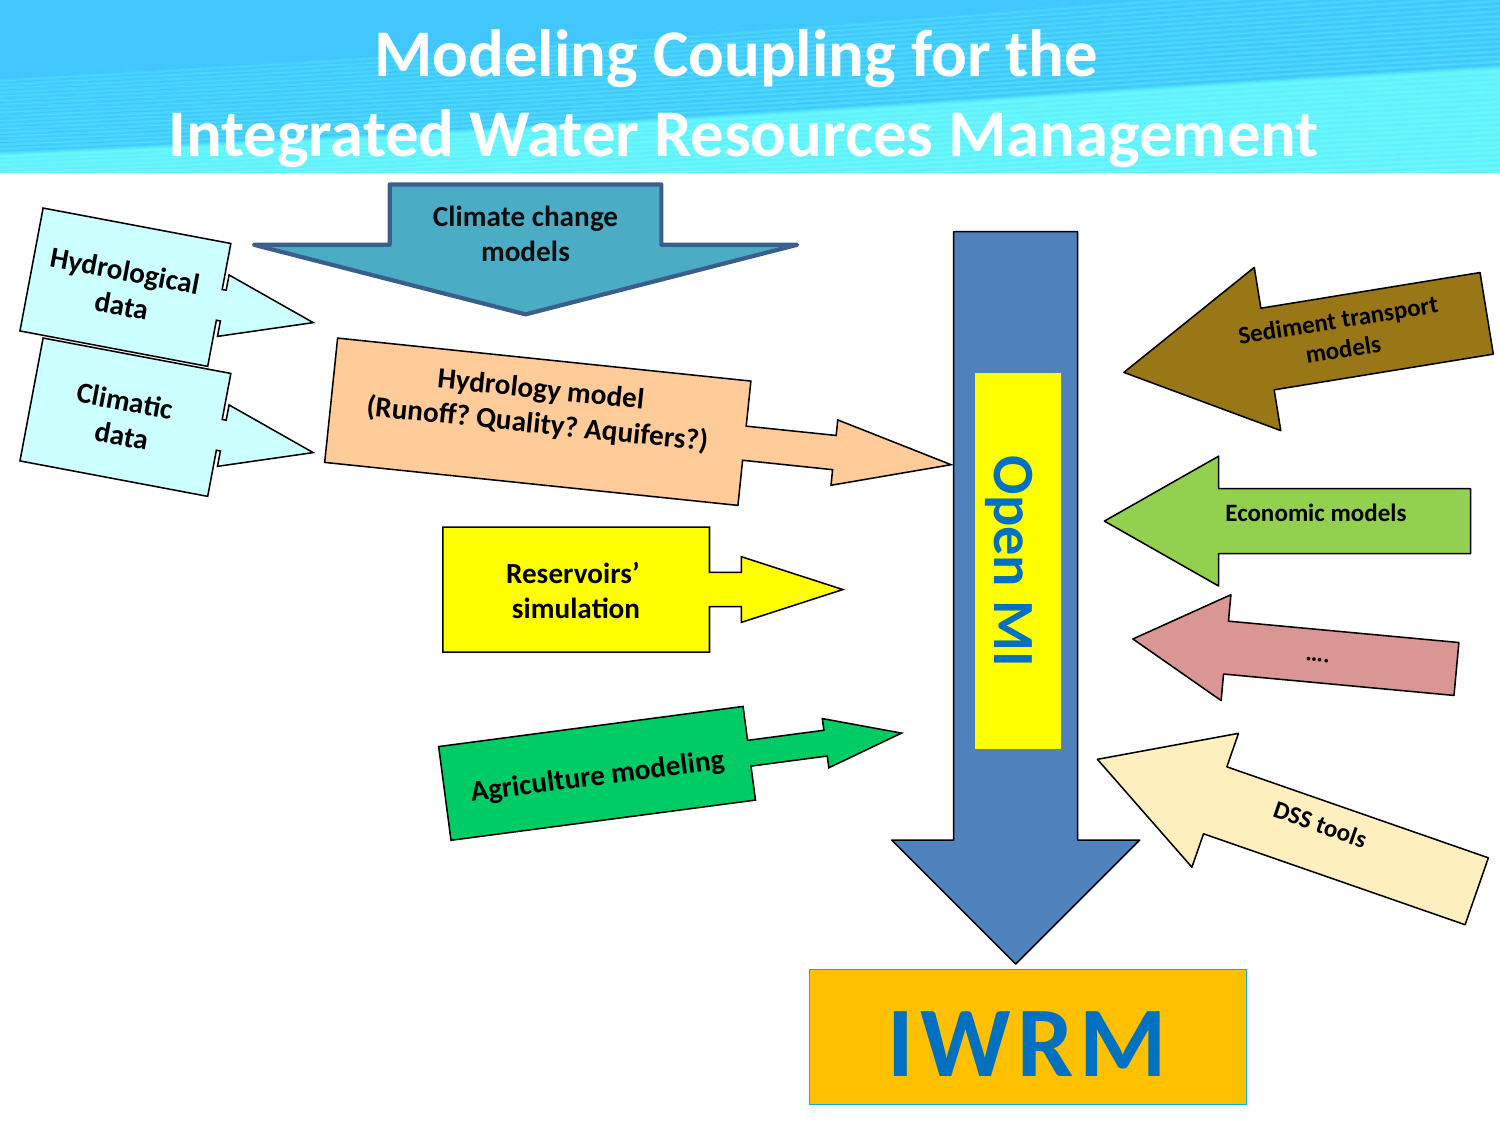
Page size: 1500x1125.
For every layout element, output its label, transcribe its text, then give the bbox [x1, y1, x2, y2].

text_box …. [1132, 594, 1459, 701]
text_box IWRM [809, 969, 1247, 1105]
text_box Reservoirs’ simulation [442, 527, 843, 653]
text_box Climatic data [19, 338, 314, 497]
text_box Hydrological data [19, 208, 314, 367]
picture [0, 0, 1500, 173]
text_box Climate change models [251, 182, 800, 317]
text_box Economic models [1104, 456, 1471, 587]
text_box [891, 231, 1140, 965]
text_box DSS tools [1097, 733, 1489, 925]
text_box Hydrology model (Runoff? Quality? Aquifers?) [324, 338, 952, 506]
text_box Sediment transport models [1123, 267, 1494, 431]
text_box Open MI [975, 373, 1061, 749]
text_box Agriculture modeling [438, 706, 902, 841]
